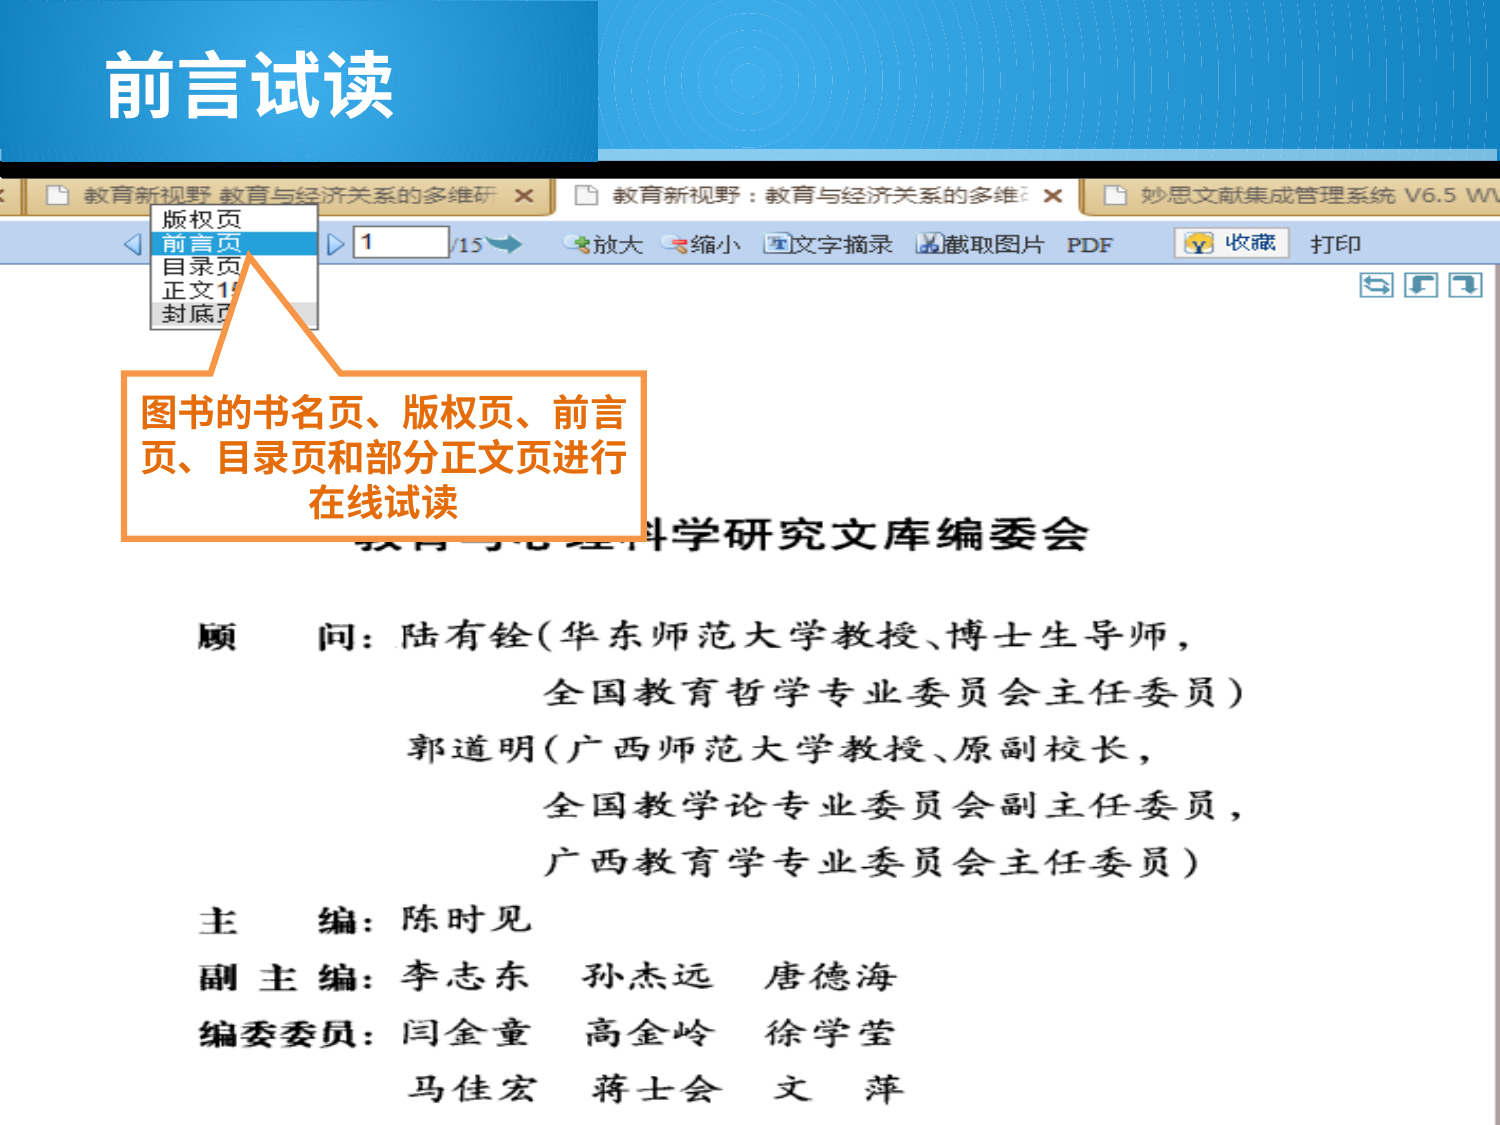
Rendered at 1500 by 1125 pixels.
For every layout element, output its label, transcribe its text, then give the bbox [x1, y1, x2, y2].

picture [0, 179, 1500, 1125]
text_box [0, 0, 600, 164]
text_box 前言试读 [88, 30, 440, 136]
